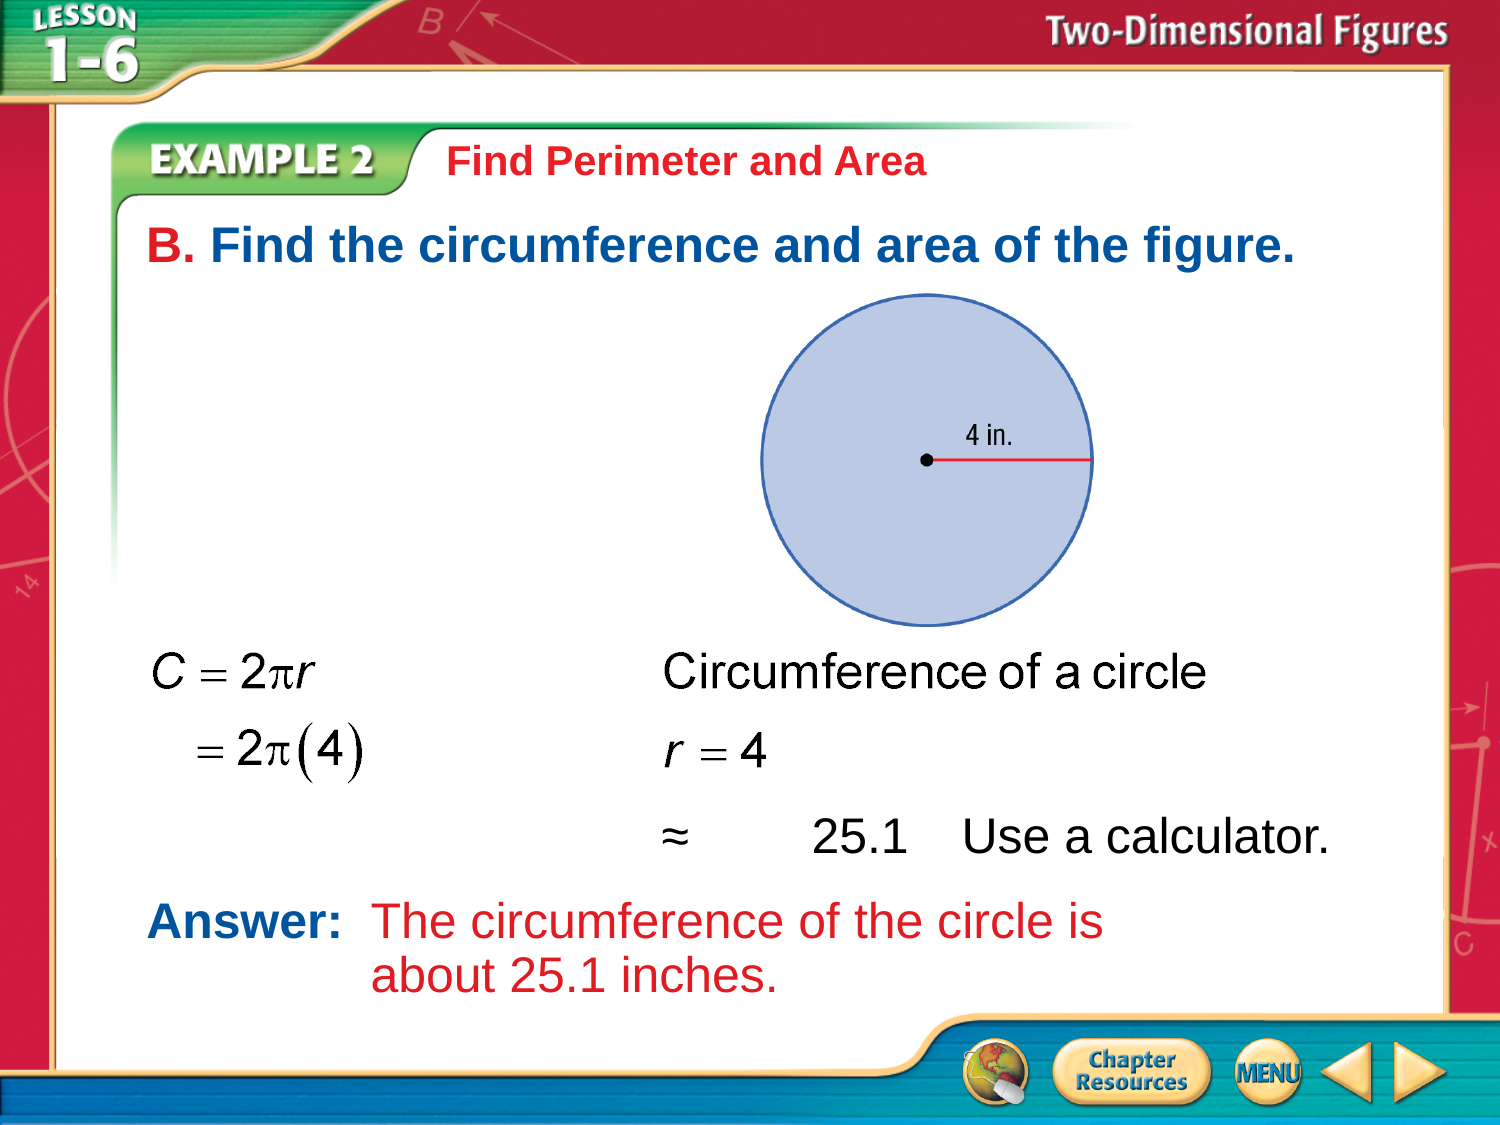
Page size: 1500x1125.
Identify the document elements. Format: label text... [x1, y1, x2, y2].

picture [395, 1083, 412, 1088]
picture [0, 0, 1500, 1125]
text_box Answer: The circumference of the circle is about 25.1 inches. [74, 887, 1213, 1011]
text_box Find Perimeter and Area [431, 126, 1413, 192]
text_box B. Find the circumference and area of the figure. [131, 212, 1396, 282]
text_box ≈ 25.1 Use a calculator. [75, 803, 1400, 873]
